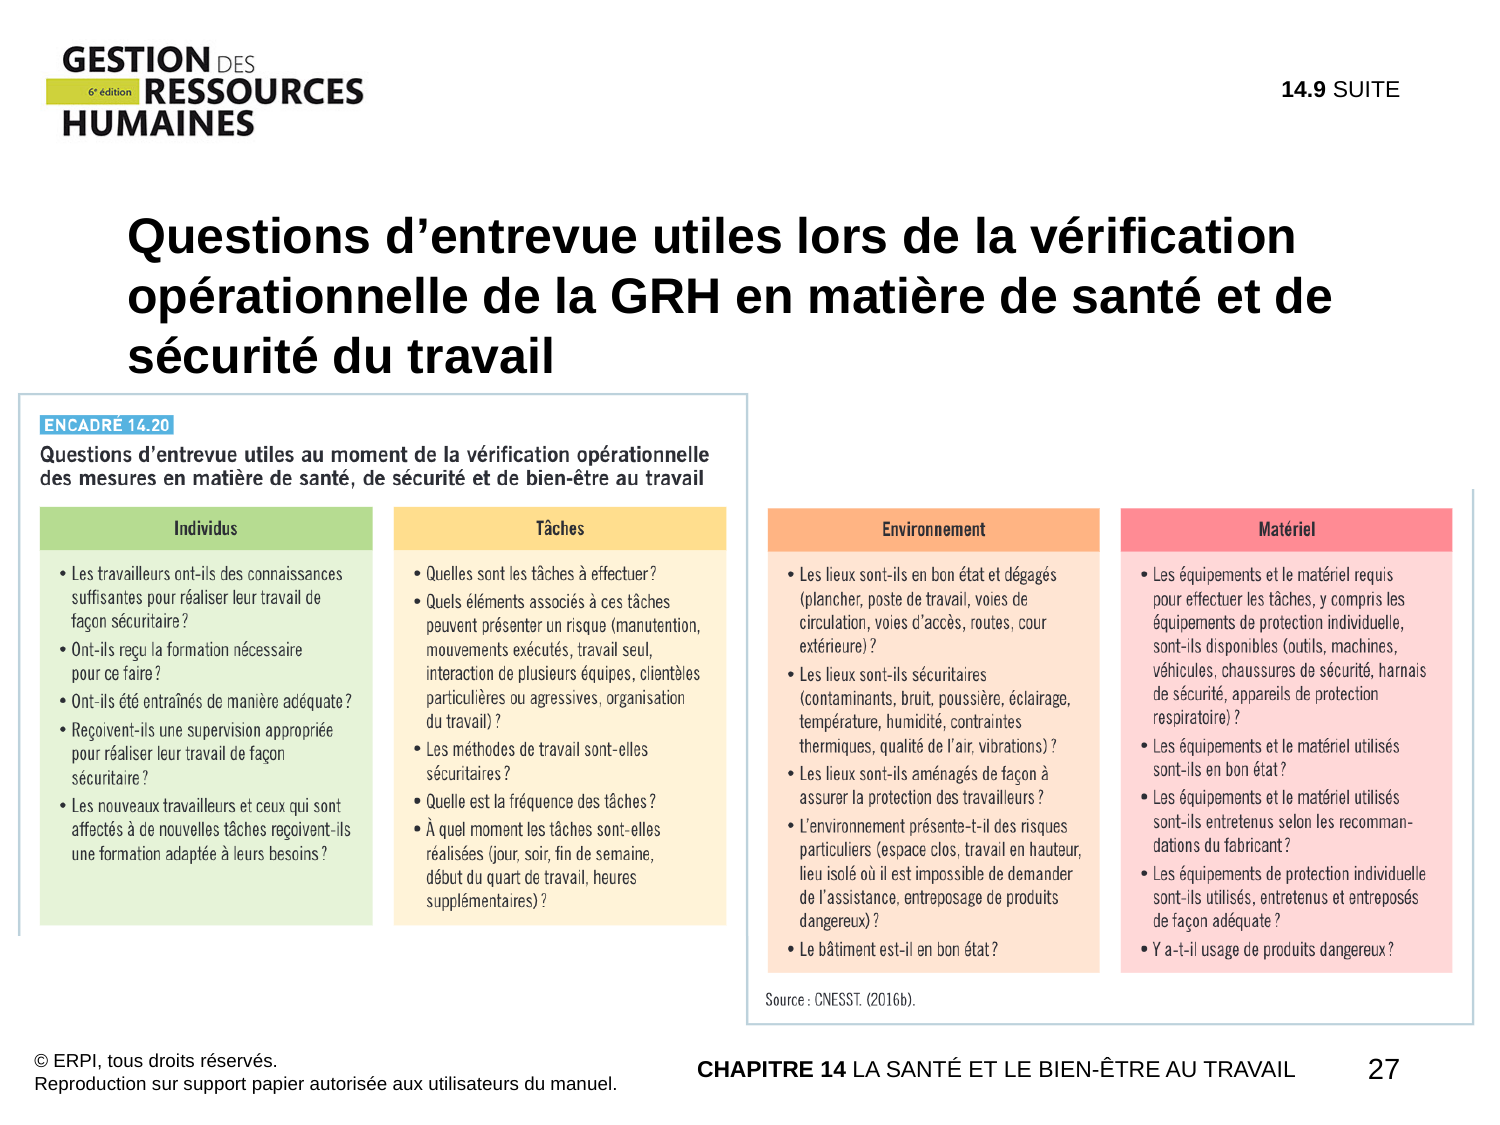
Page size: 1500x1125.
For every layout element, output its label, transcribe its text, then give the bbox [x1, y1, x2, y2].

text_box 14.9 SUITE [39, 38, 1416, 138]
text_box CHAPITRE 14 LA SANTÉ ET LE BIEN-ÊTRE AU TRAVAIL [729, 1053, 1311, 1087]
text_box © ERPI, tous droits réservés. Reproduction sur support papier autorisée aux utilisateurs du manuel. [19, 1041, 729, 1102]
text_box 27 [1311, 1054, 1416, 1087]
picture [0, 0, 1500, 1125]
title Questions d’entrevue utiles lors de la vérification opérationnelle de la GRH en matière de santé et de sécurité du travail [112, 196, 1365, 268]
